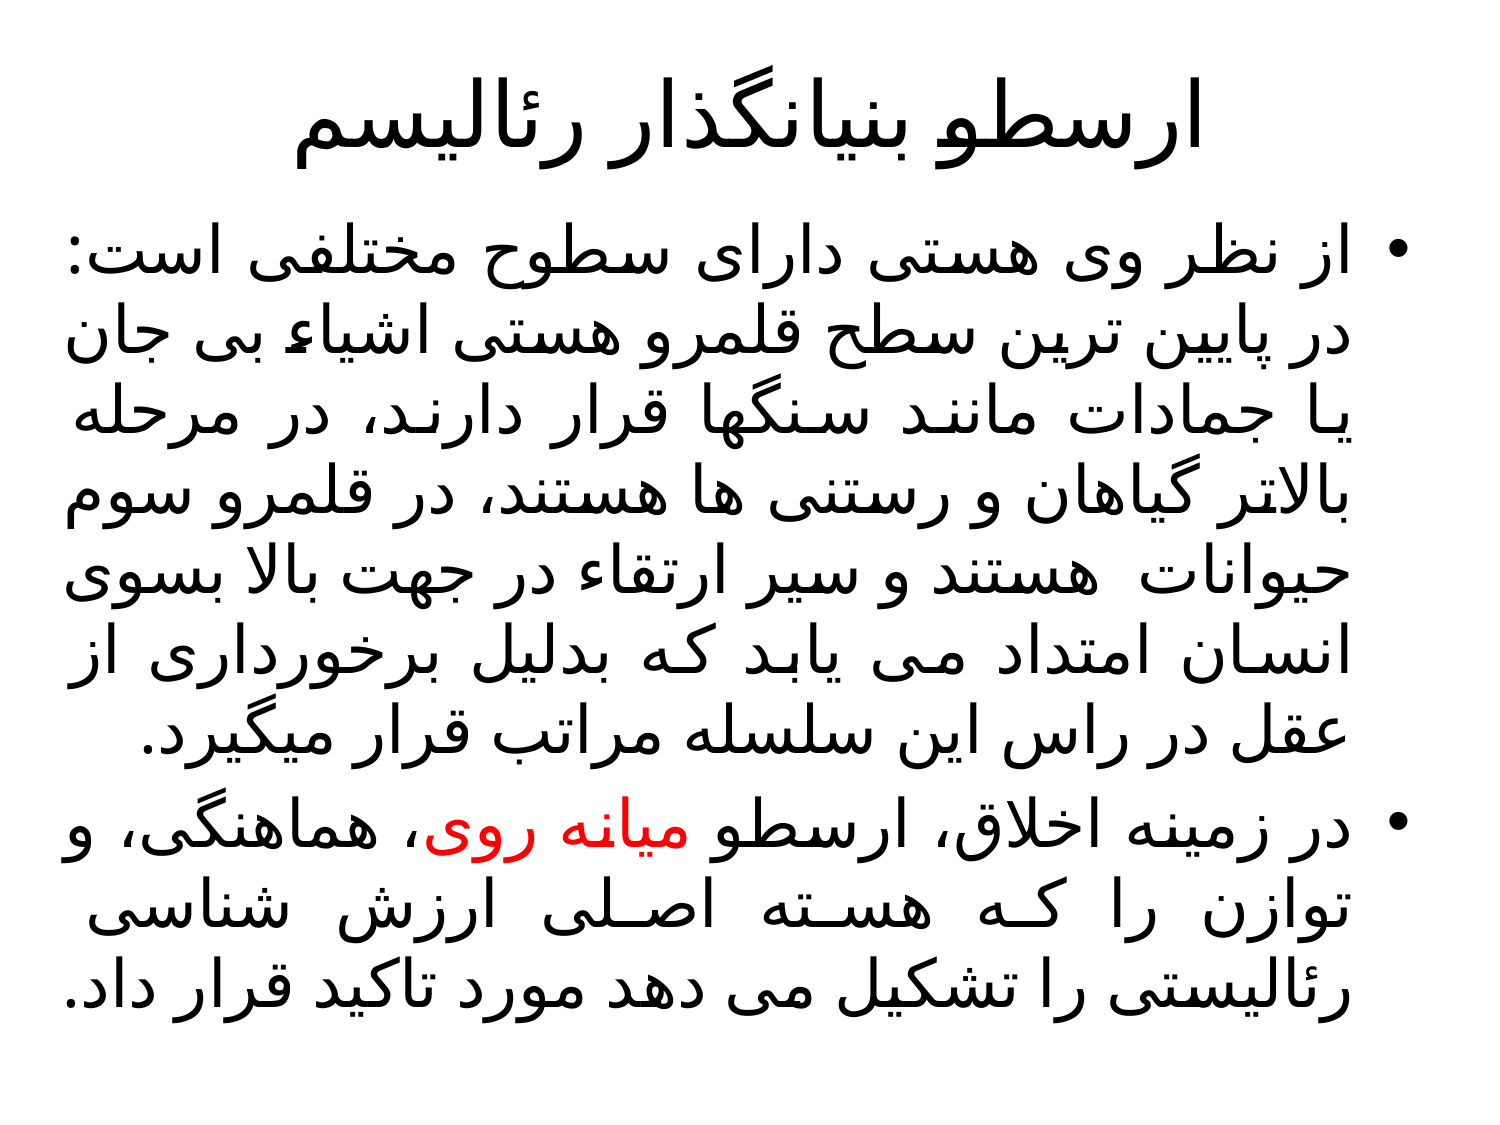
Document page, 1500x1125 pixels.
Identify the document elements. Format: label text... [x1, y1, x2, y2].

list از نظر وی هستی دارای سطوح مختلفی است: در پایین ترین سطح قلمرو هستی اشیاء بی جان یا جمادات مانند سنگها قرار دارند، در مرحله بالاتر گیاهان و رستنی ها هستند، در قلمرو سوم حیوانات هستند و سیر ارتقاء در جهت بالا بسوی انسان امتداد می یابد که بدلیل برخورداری از عقل در راس این سلسله مراتب قرار میگیرد. در زمینه اخلاق، ارسطو میانه روی، هماهنگی، و توازن را که هسته اصلی ارزش شناسی رئالیستی را تشکیل می دهد مورد تاکید قرار داد. [46, 199, 1425, 1102]
title ارسطو بنیانگذار رئالیسم [75, 45, 1425, 176]
